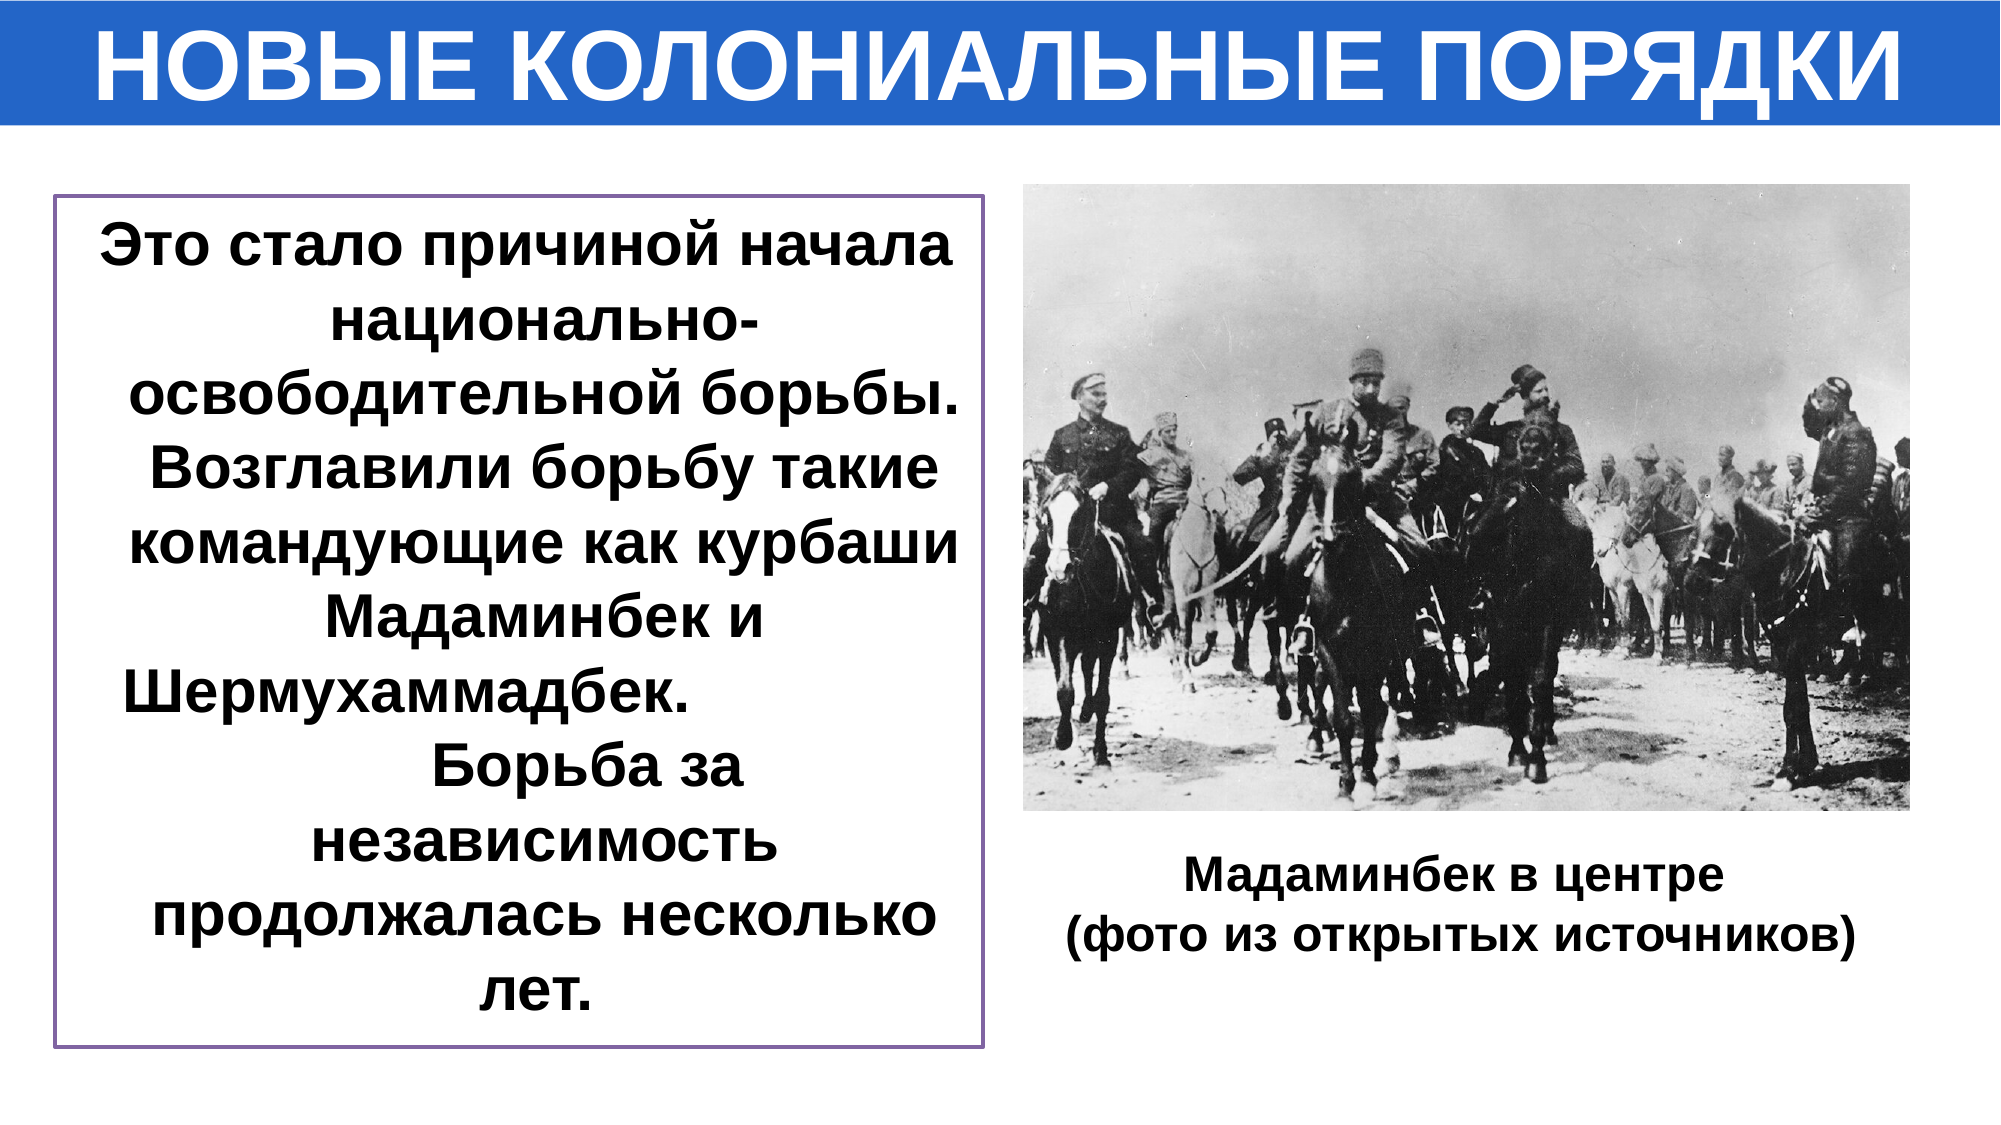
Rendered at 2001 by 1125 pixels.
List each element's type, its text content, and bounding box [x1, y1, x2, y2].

text_box Мадаминбек в центре (фото из открытых источников) [1050, 834, 1873, 969]
picture [1023, 184, 1910, 811]
list Это стало причиной начала национально- освободительной борьбы. Возглавили борьбу такие командующие как курбаши Мадаминбек и Шермухаммадбек. Борьба за независимость продолжалась несколько лет. [53, 194, 985, 1049]
text_box НОВЫЕ КОЛОНИАЛЬНЫЕ ПОРЯДКИ [0, 0, 2000, 126]
